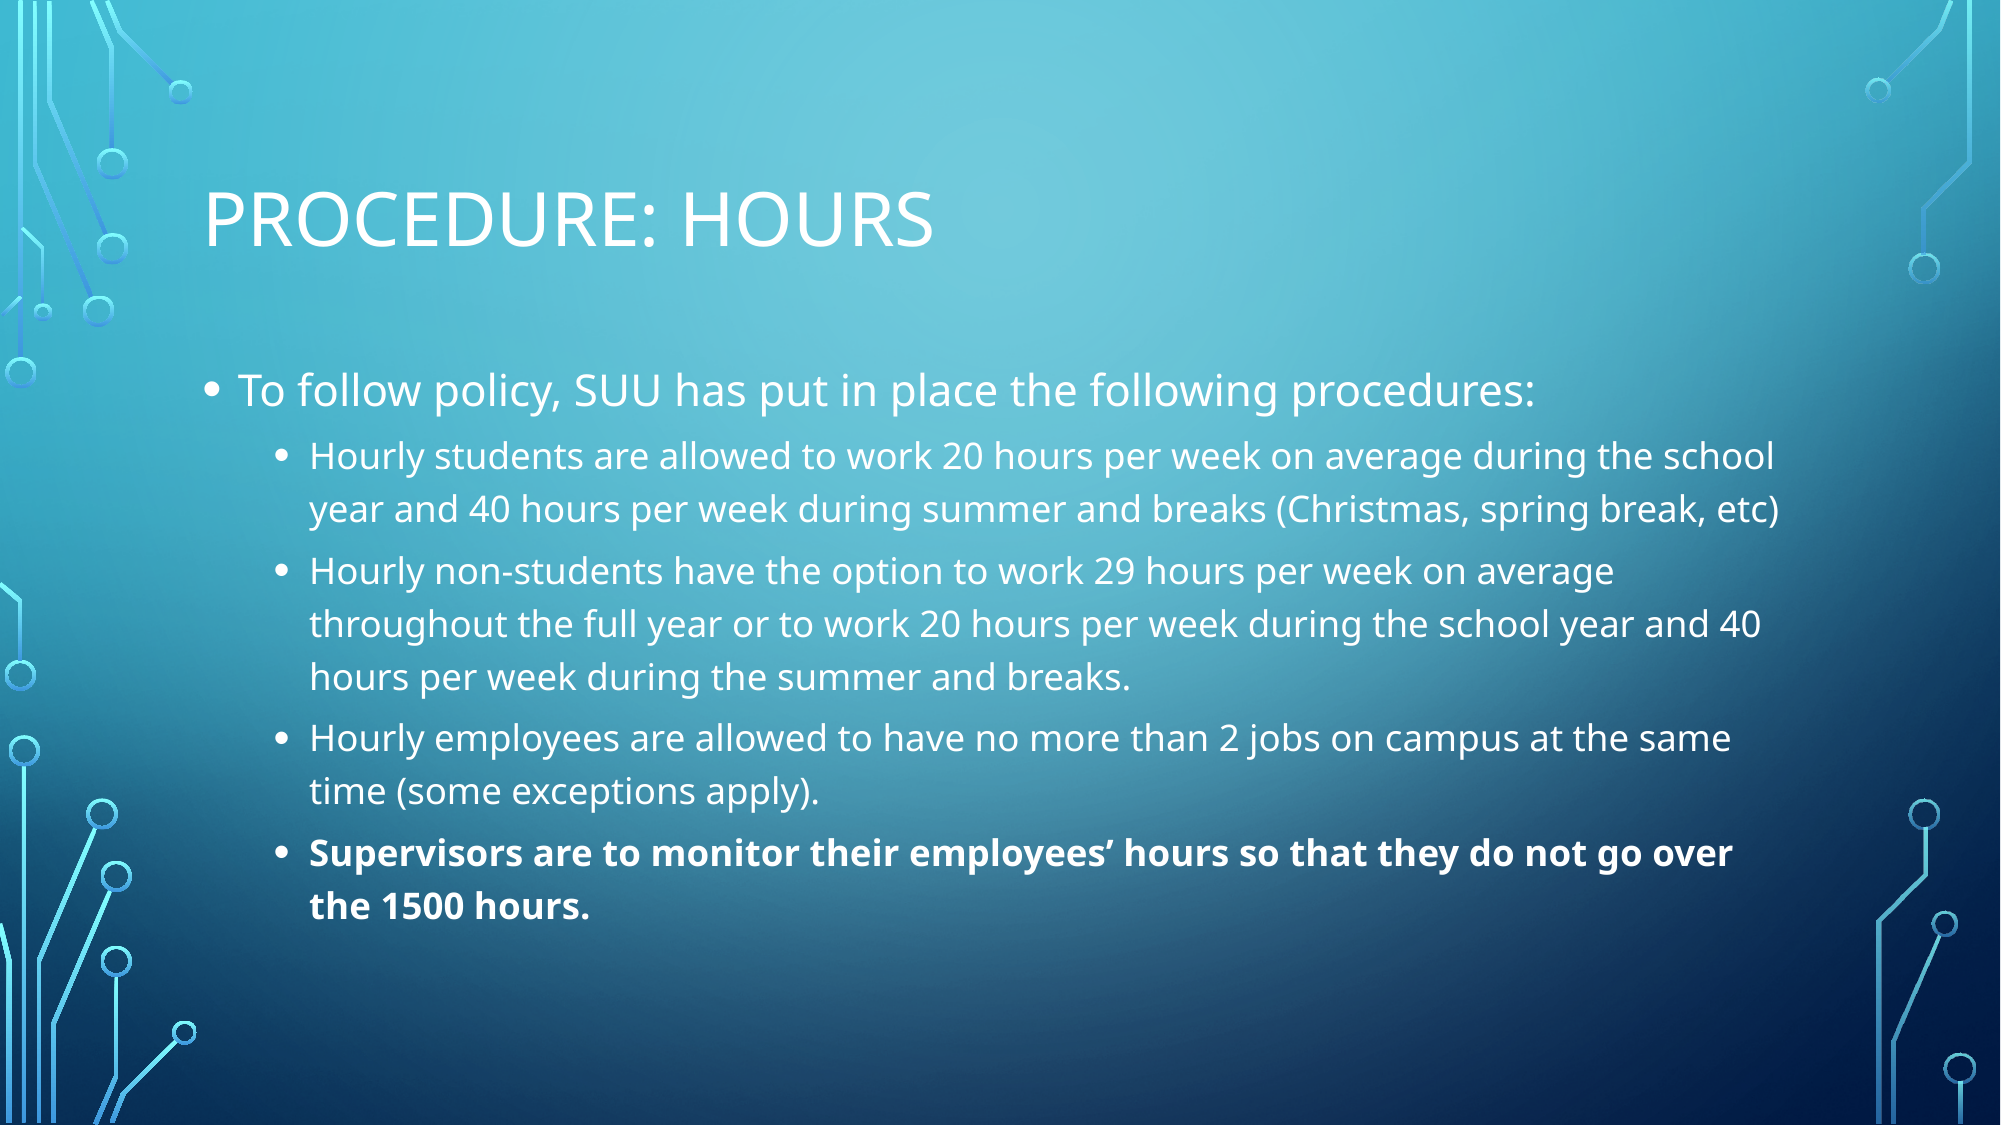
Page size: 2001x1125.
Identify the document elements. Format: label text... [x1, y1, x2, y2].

title Procedure: Hours [187, 101, 1813, 343]
list To follow policy, SUU has put in place the following procedures: Hourly students are allowed to work 20 hours per week on average during the school year and 40 hours per week during summer and breaks (Christmas, spring break, etc) Hourly non-students have the option to work 29 hours per week on average throughout the full year or to work 20 hours per week during the school year and 40 hours per week during the summer and breaks. Hourly employees are allowed to have no more than 2 jobs on campus at the same time (some exceptions apply). Supervisors are to monitor their employees’ hours so that they do not go over the 1500 hours. [187, 343, 1813, 950]
